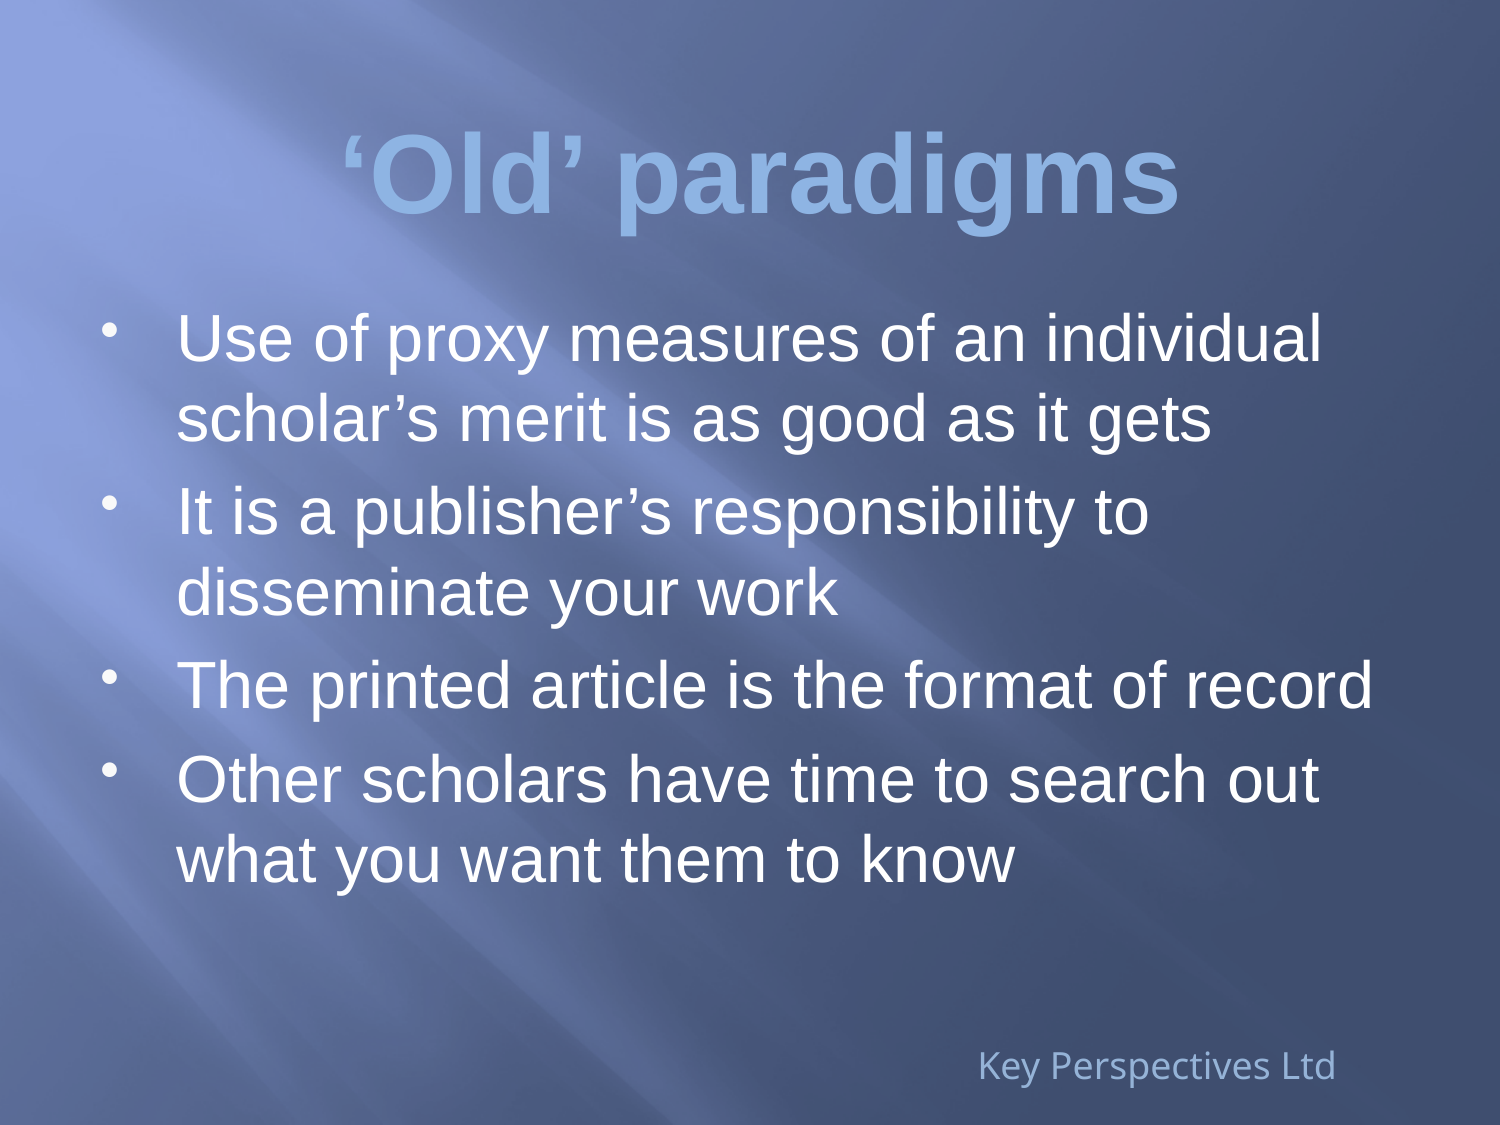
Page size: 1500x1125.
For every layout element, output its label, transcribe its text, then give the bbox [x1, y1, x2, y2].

title ‘Old’ paradigms [52, 93, 1469, 244]
list Use of proxy measures of an individual scholar’s merit is as good as it gets It is a publisher’s responsibility to disseminate your work The printed article is the format of record Other scholars have time to search out what you want them to know [87, 287, 1413, 1000]
text_box Key Perspectives Ltd [962, 1034, 1424, 1095]
